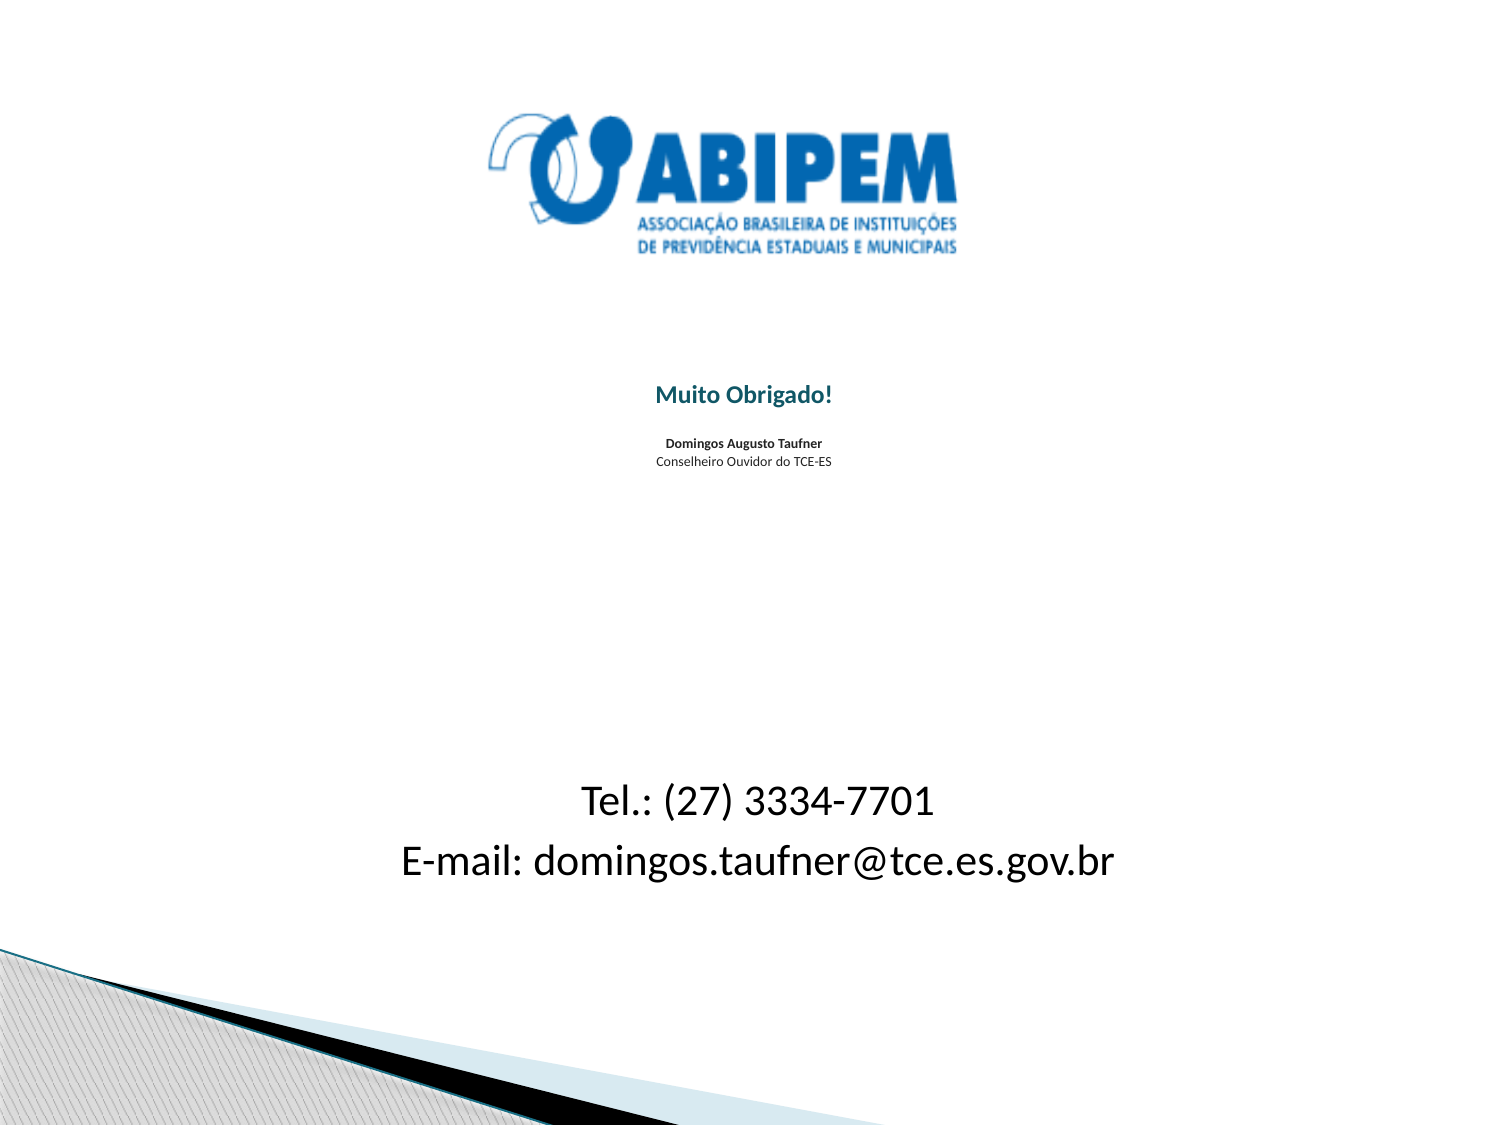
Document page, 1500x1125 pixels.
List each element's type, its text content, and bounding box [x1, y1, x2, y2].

text_box Tel.: (27) 3334-7701 E-mail: domingos.taufner@tce.es.gov.br [74, 704, 1425, 894]
list Muito Obrigado! Domingos Augusto Taufner Conselheiro Ouvidor do TCE-ES [66, 361, 1417, 504]
picture [477, 101, 972, 268]
